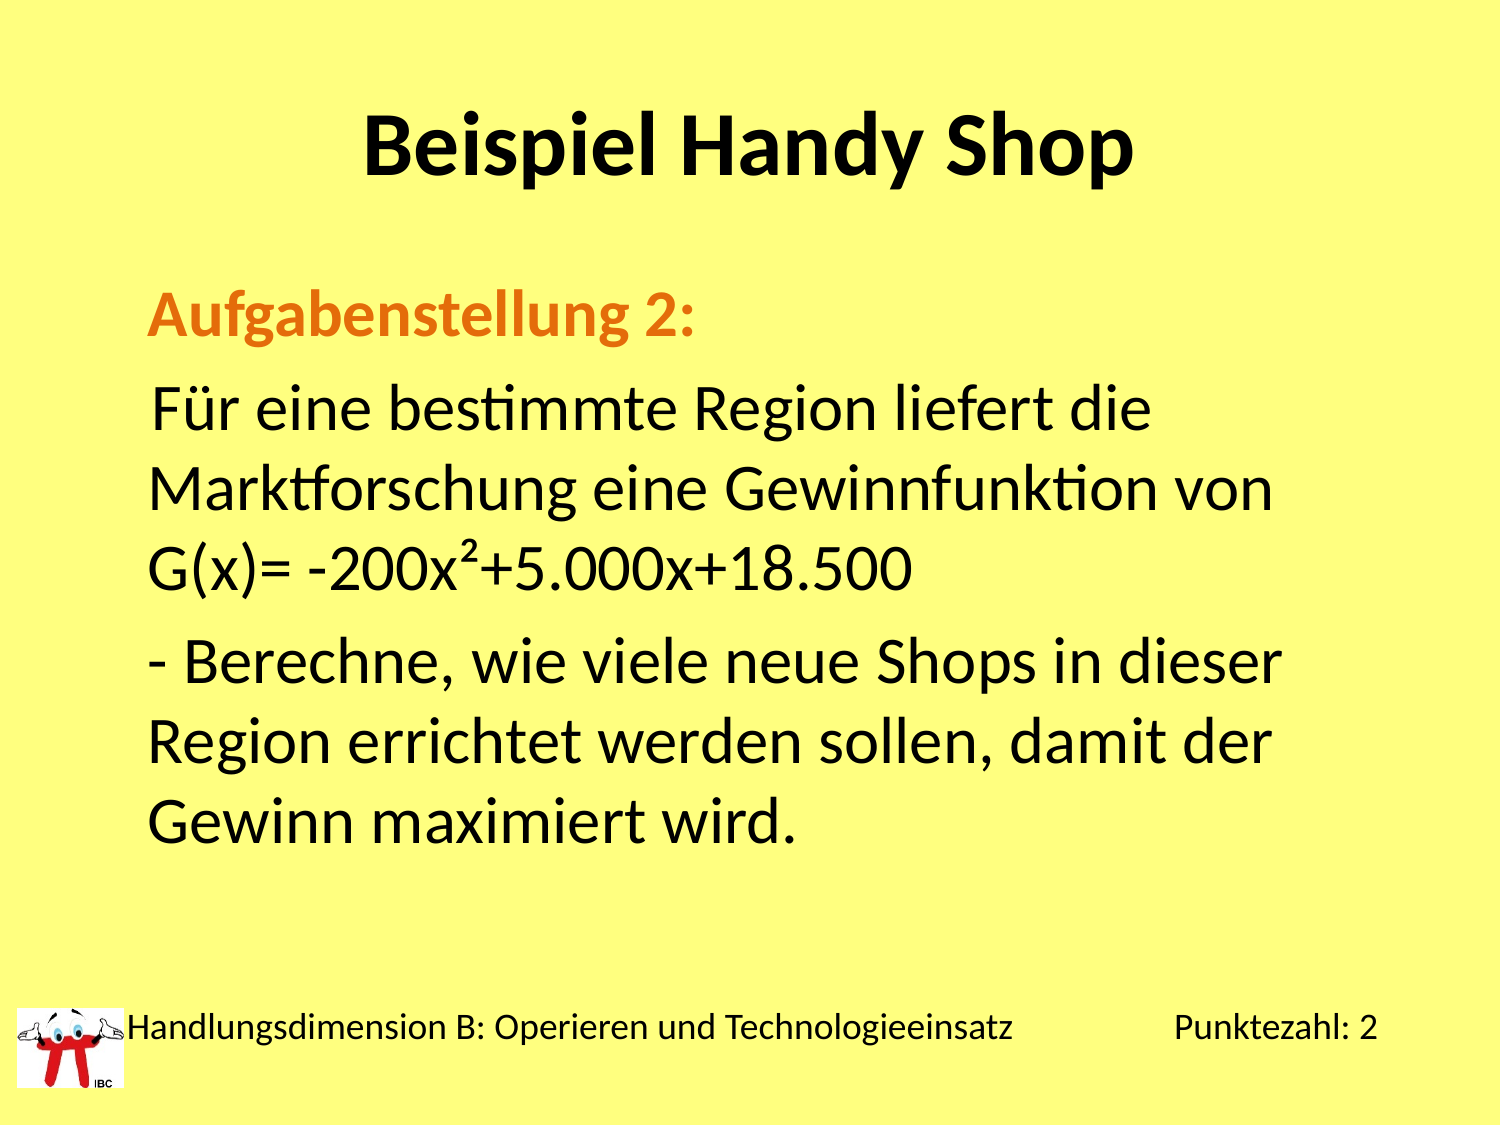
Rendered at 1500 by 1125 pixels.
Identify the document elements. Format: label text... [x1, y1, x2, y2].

picture [17, 1007, 125, 1088]
text_box Handlungsdimension B: Operieren und Technologieeinsatz Punktezahl: 2 [112, 994, 1400, 1055]
list Aufgabenstellung 2: Für eine bestimmte Region liefert die Marktforschung eine Gewinnfunktion von G(x)= -200x²+5.000x+18.500 - Berechne, wie viele neue Shops in dieser Region errichtet werden sollen, damit der Gewinn maximiert wird. [76, 262, 1425, 1005]
title Beispiel Handy Shop [75, 45, 1425, 233]
